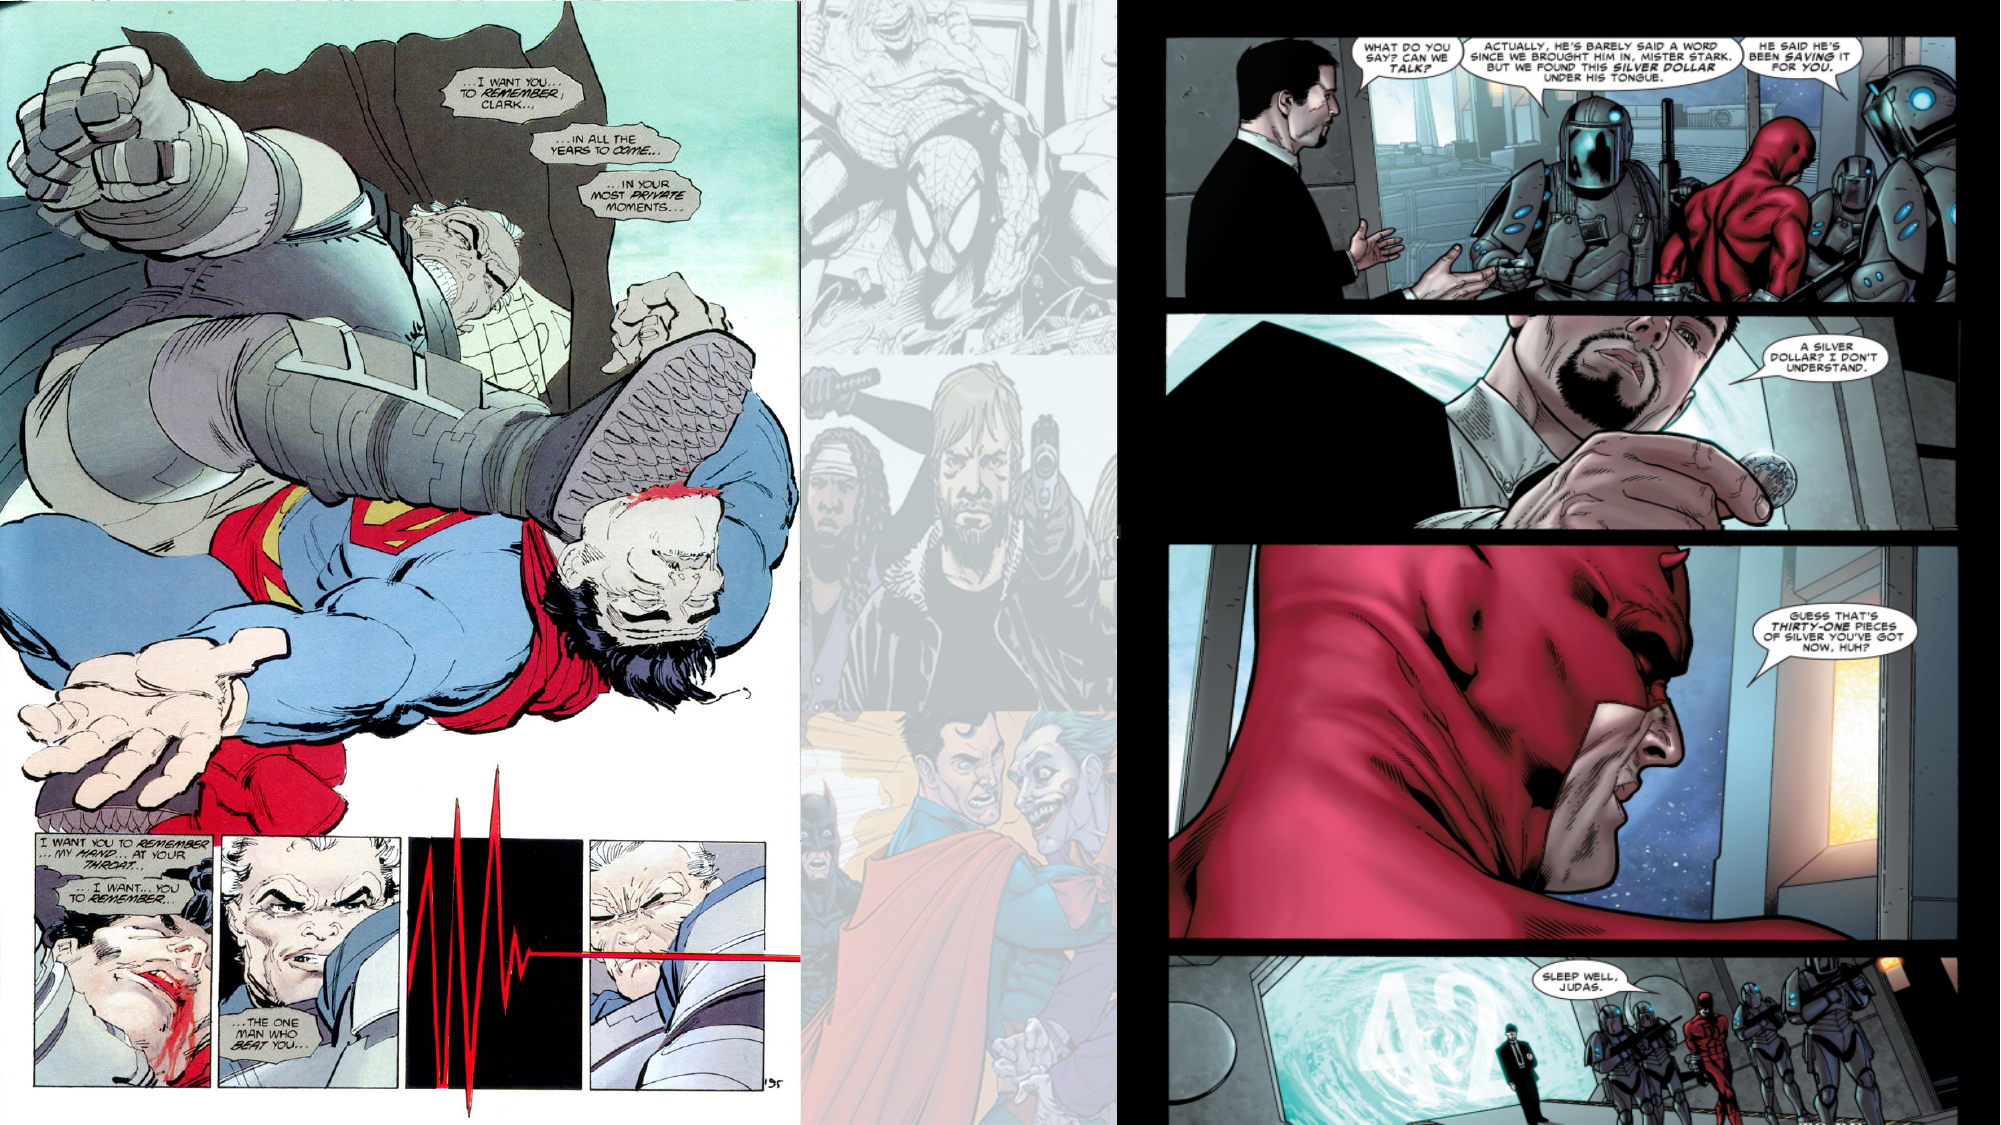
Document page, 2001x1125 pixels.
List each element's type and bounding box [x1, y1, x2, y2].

list [1117, 0, 2000, 1125]
picture [0, 1, 801, 1125]
